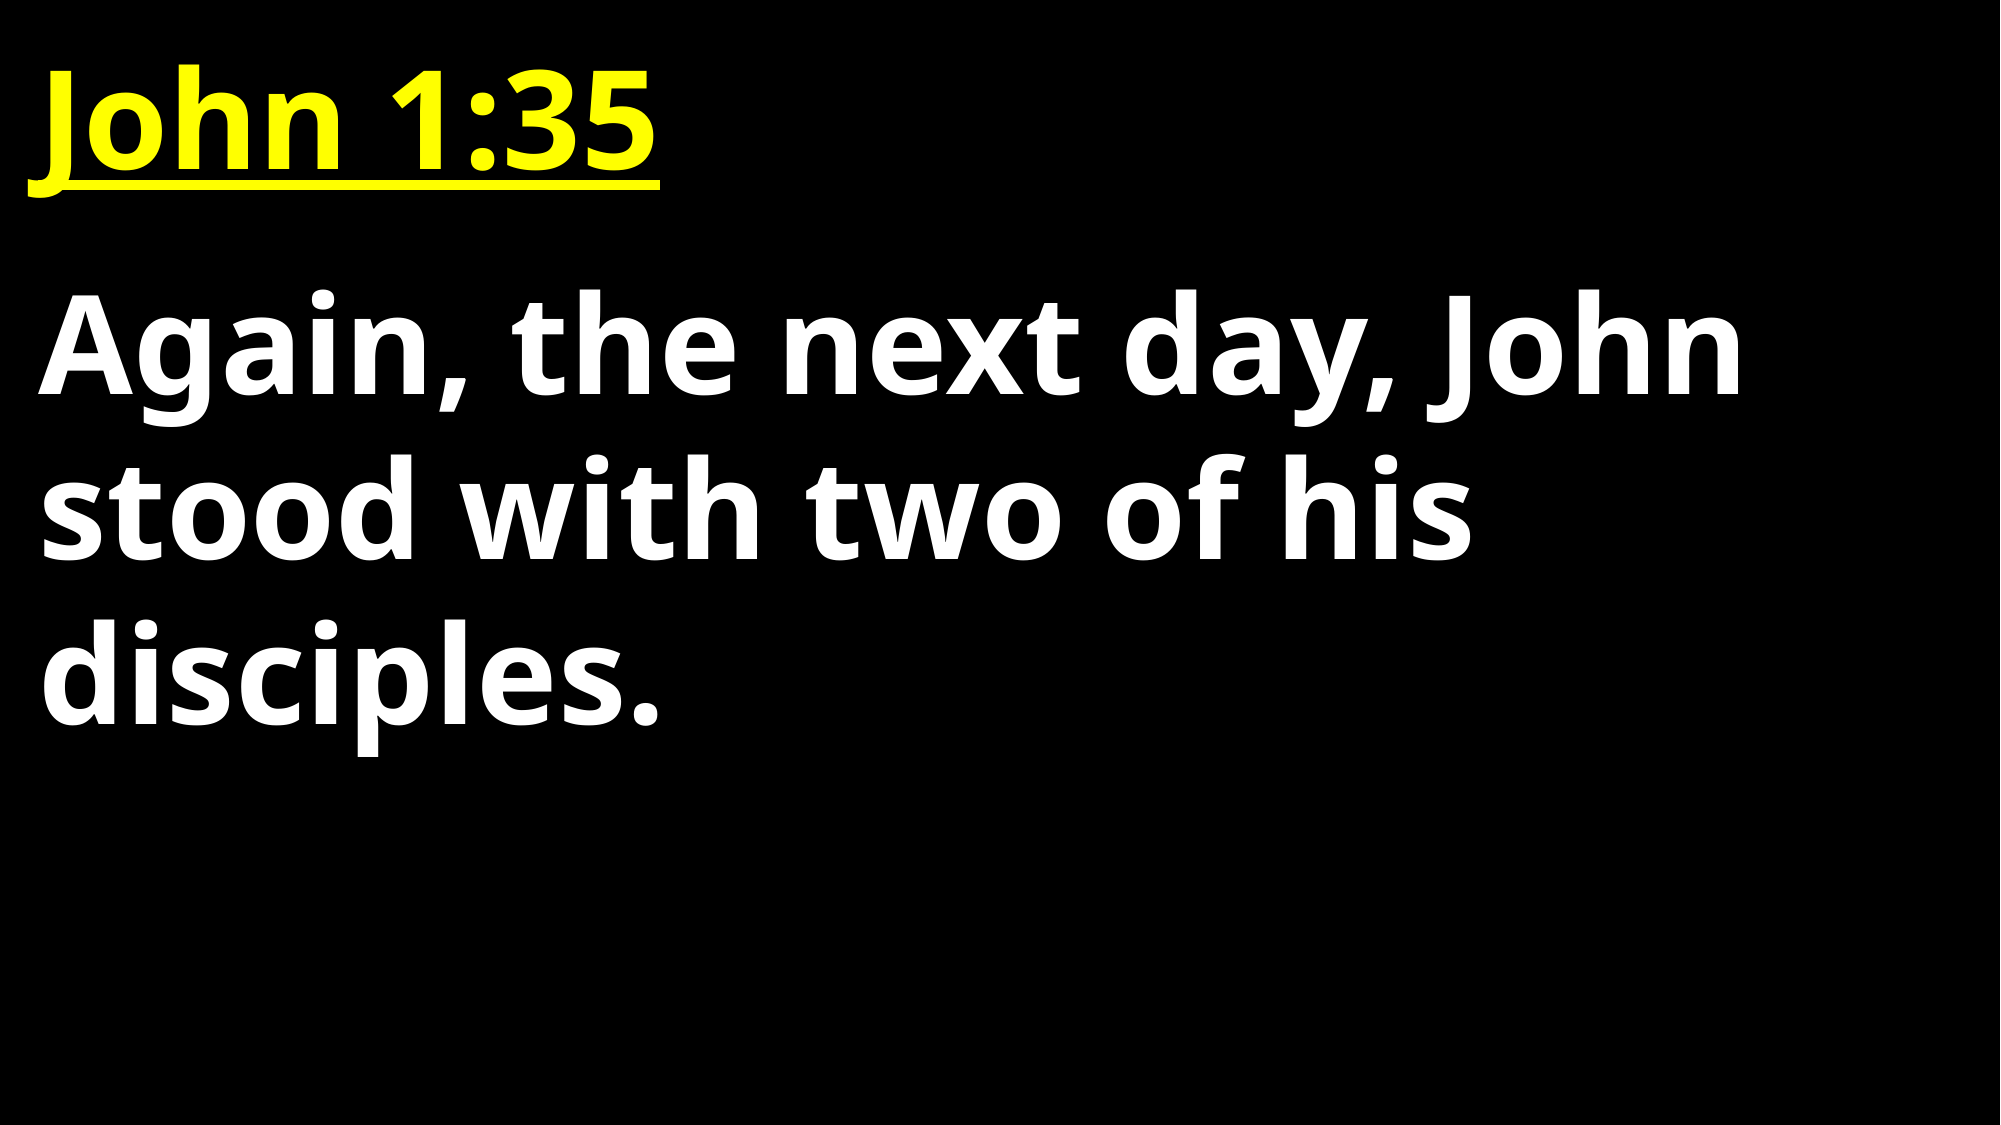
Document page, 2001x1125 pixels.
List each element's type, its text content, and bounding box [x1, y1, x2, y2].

text_box John 1:35 Again, the next day, John stood with two of his disciples. [23, 24, 1975, 760]
